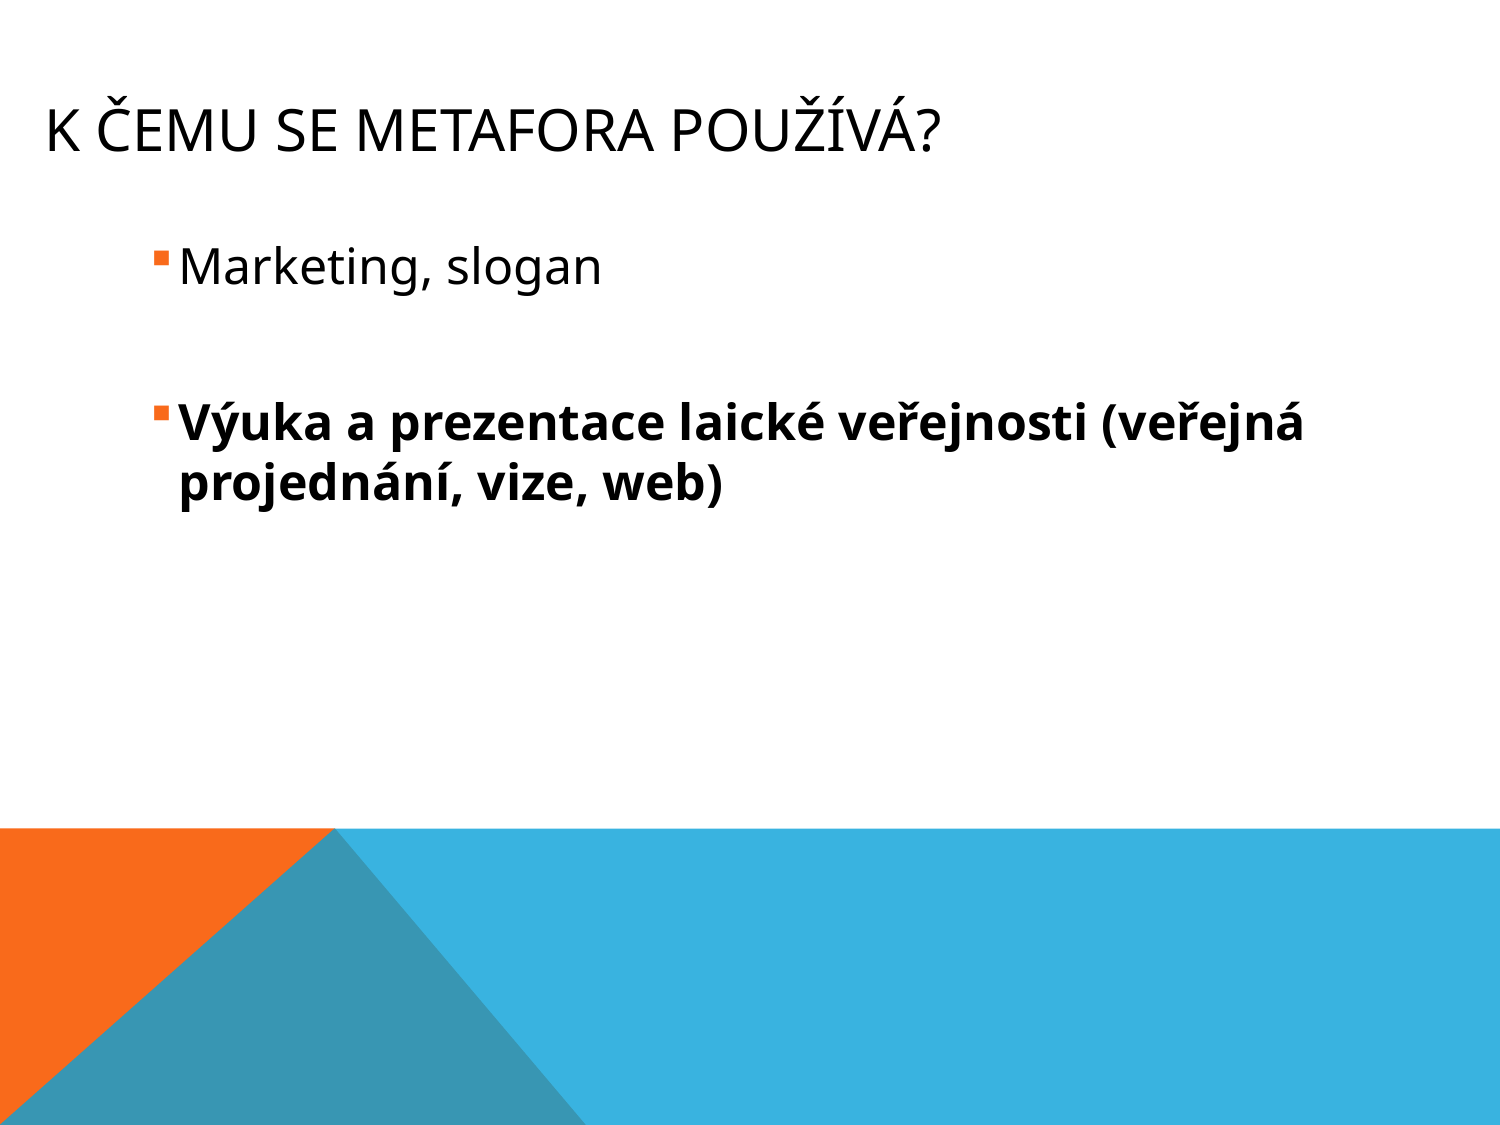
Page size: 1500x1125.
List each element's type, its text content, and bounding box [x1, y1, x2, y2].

title k čemu se metafora používá? [29, 60, 1500, 197]
list Marketing, slogan Výuka a prezentace laické veřejnosti (veřejná projednání, vize, web) [135, 180, 1447, 811]
